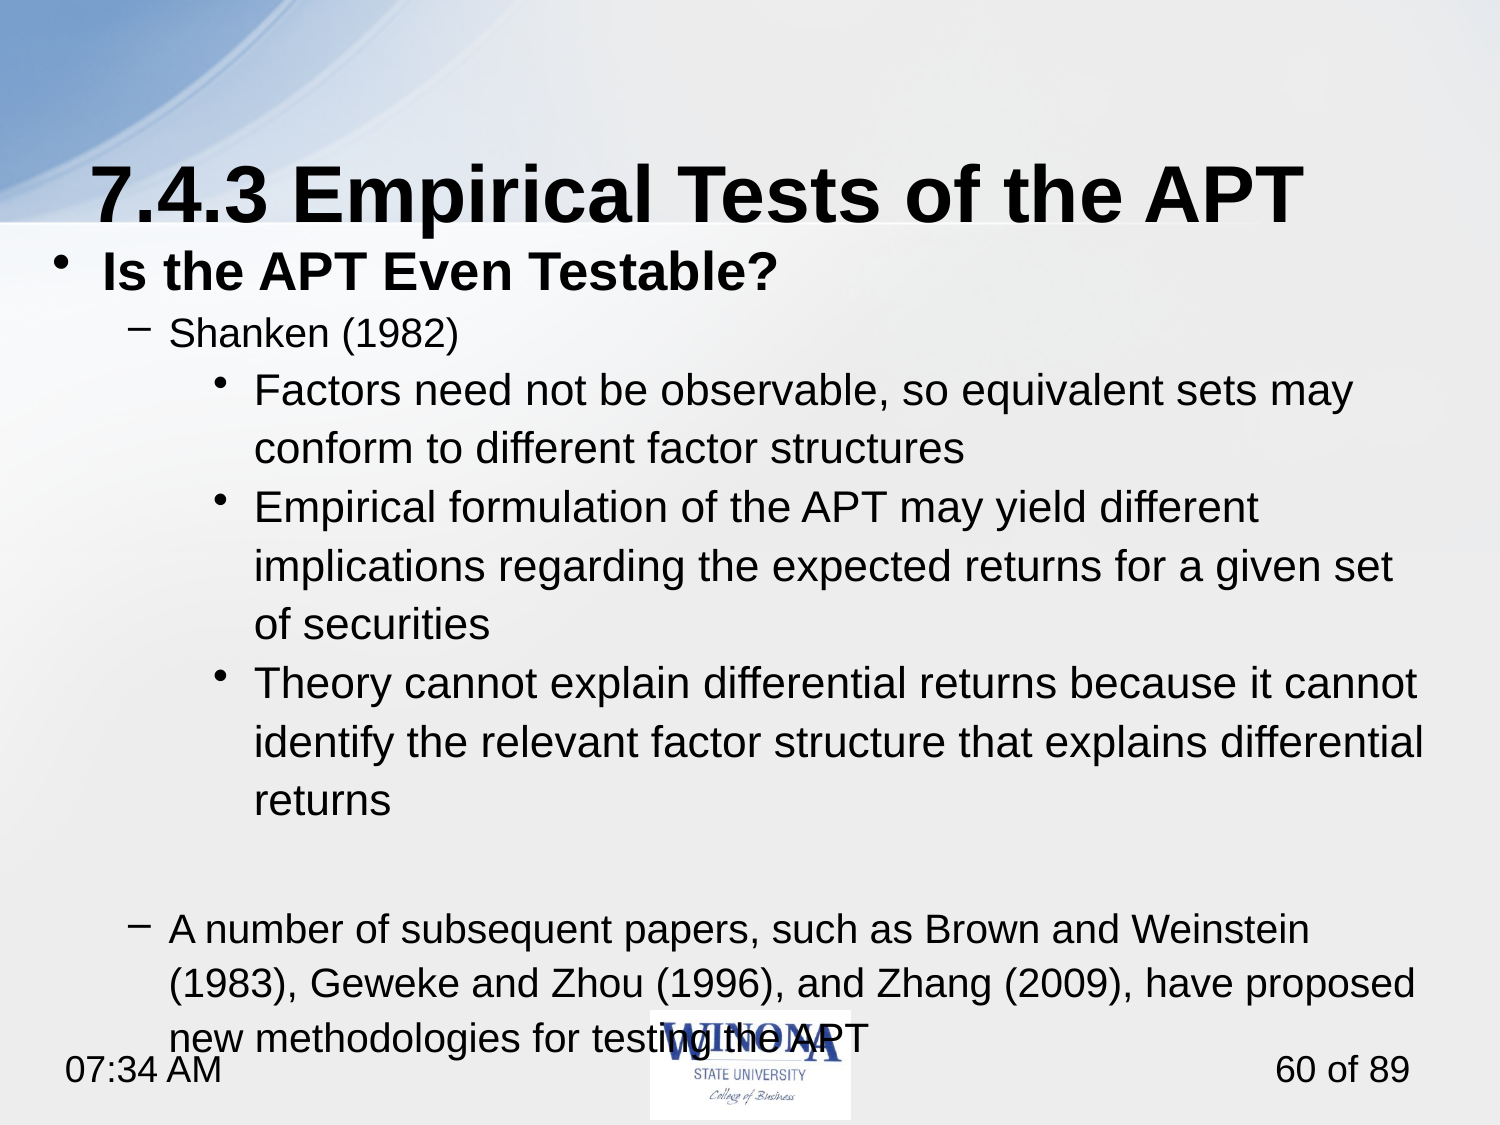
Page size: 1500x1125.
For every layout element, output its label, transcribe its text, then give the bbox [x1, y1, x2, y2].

list Is the APT Even Testable? Shanken (1982) Factors need not be observable, so equivalent sets may conform to different factor structures Empirical formulation of the APT may yield different implications regarding the expected returns for a given set of securities Theory cannot explain differential returns because it cannot identify the relevant factor structure that explains differential returns A number of subsequent papers, such as Brown and Weinstein (1983), Geweke and Zhou (1996), and Zhang (2009), have proposed new methodologies for testing the APT [37, 228, 1450, 1073]
title 7.4.3 Empirical Tests of the APT [75, 58, 1425, 247]
picture [0, 0, 1500, 1125]
